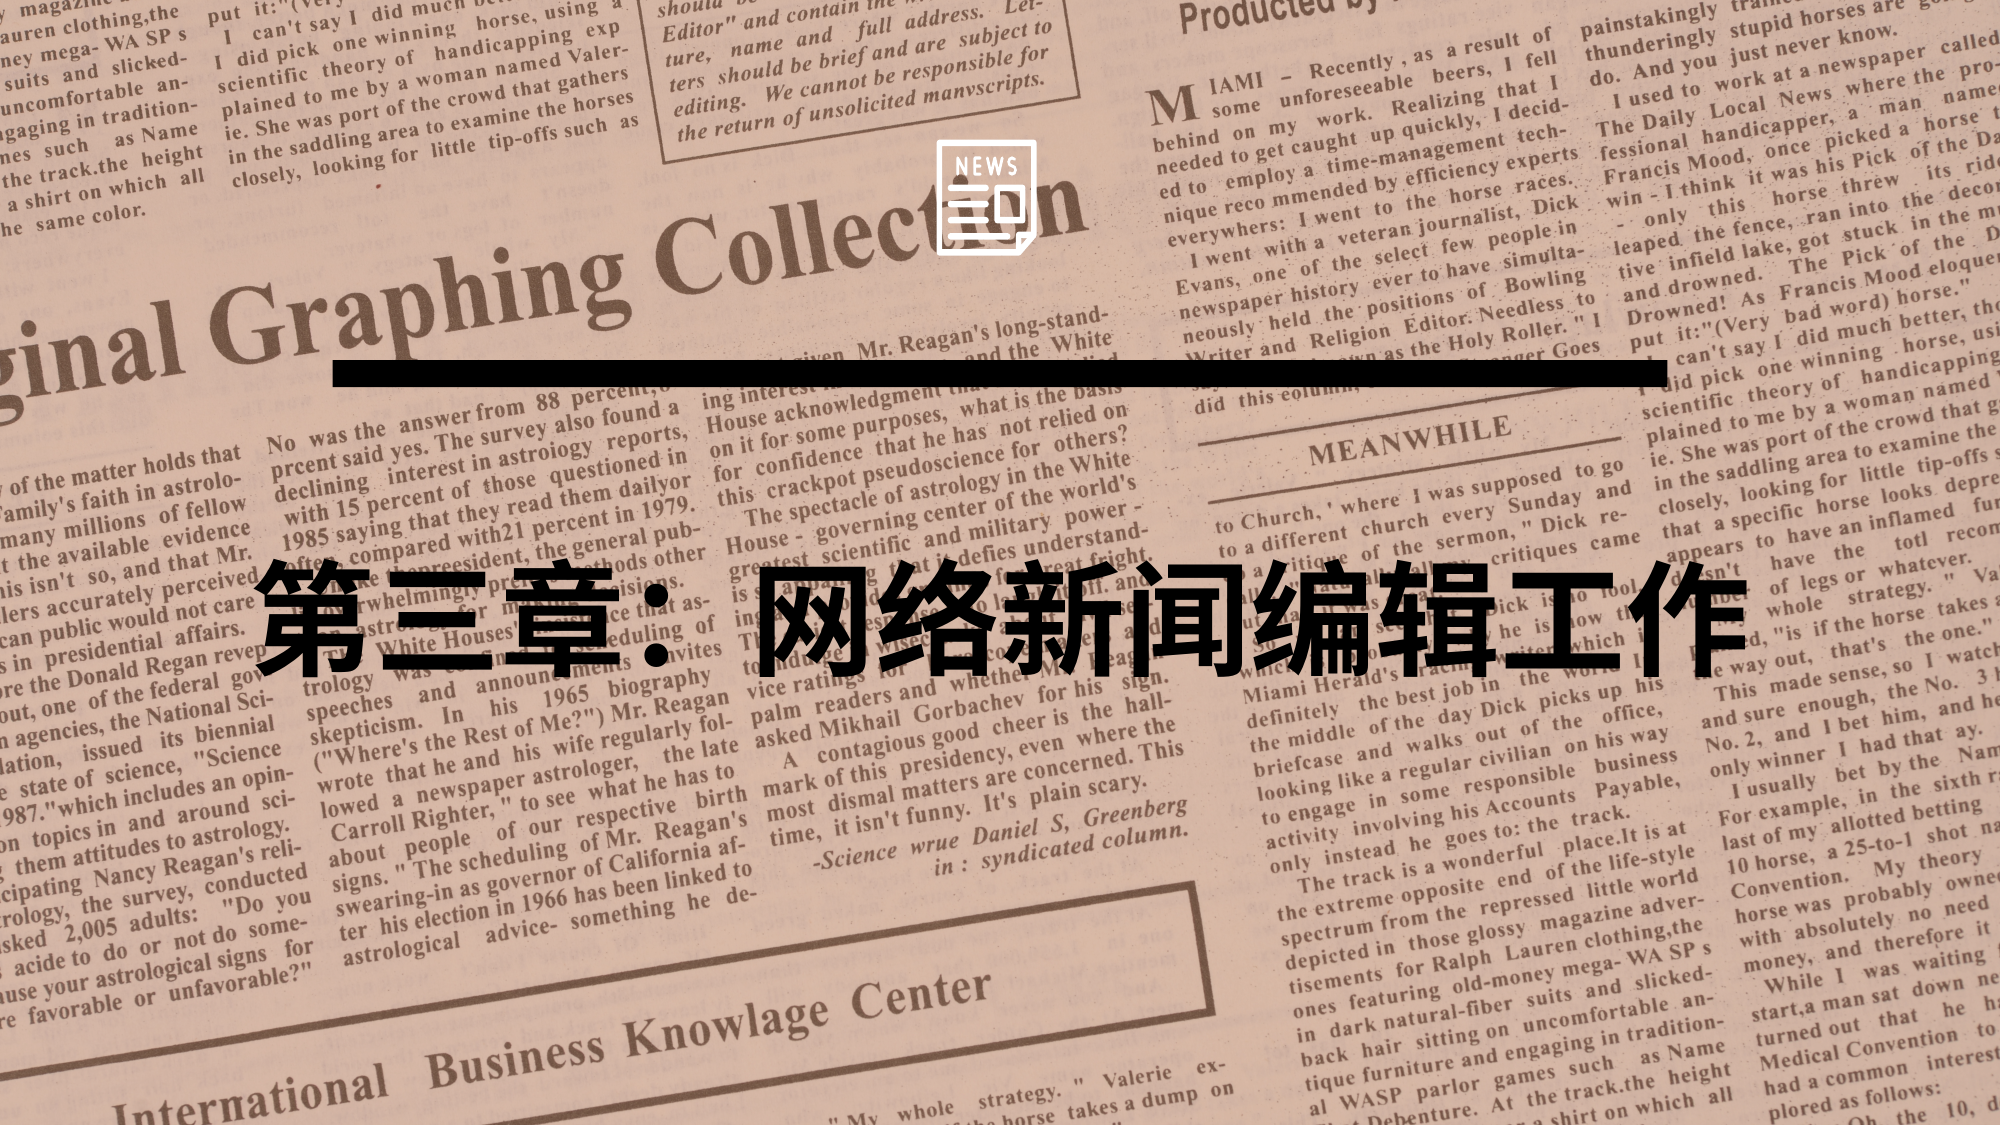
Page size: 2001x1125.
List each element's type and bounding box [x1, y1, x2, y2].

text_box [235, 360, 1840, 702]
picture [0, 0, 2000, 1125]
